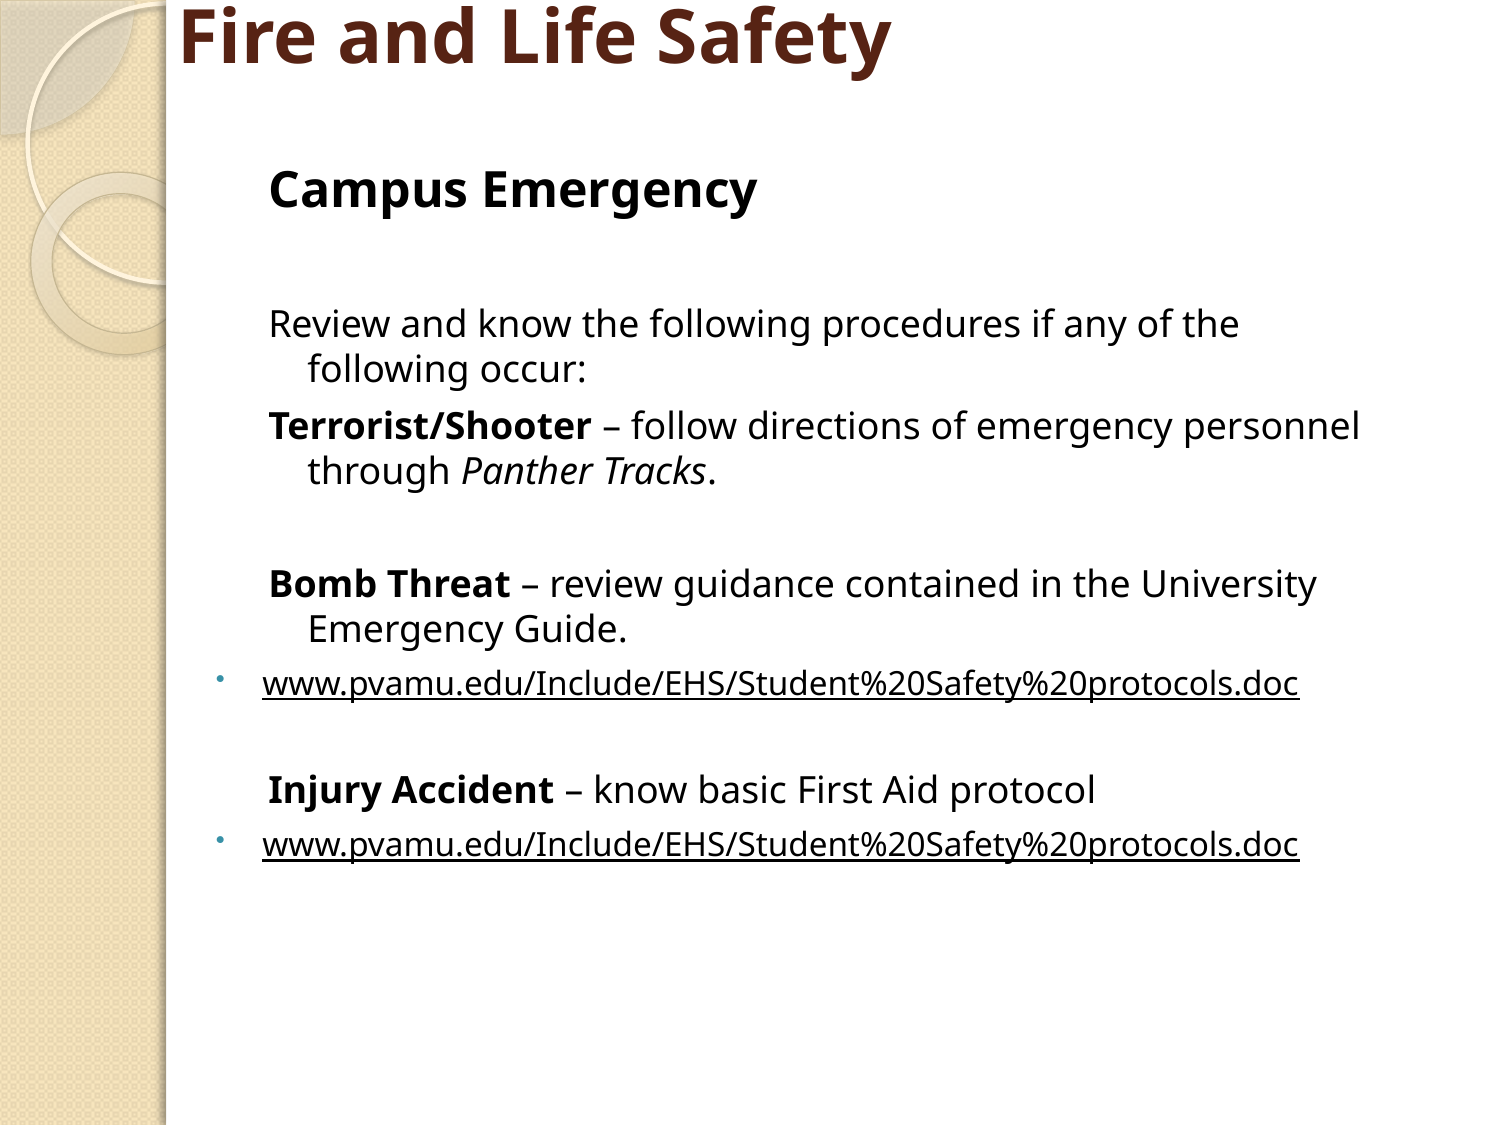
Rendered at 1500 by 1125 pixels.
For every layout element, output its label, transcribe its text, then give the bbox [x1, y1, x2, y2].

list Campus Emergency Review and know the following procedures if any of the following occur: Terrorist/Shooter – follow directions of emergency personnel through Panther Tracks. Bomb Threat – review guidance contained in the University Emergency Guide. www.pvamu.edu/Include/EHS/Student%20Safety%20protocols.doc Injury Accident – know basic First Aid protocol www.pvamu.edu/Include/EHS/Student%20Safety%20protocols.doc [187, 149, 1413, 1025]
title Fire and Life Safety [162, 0, 1025, 68]
